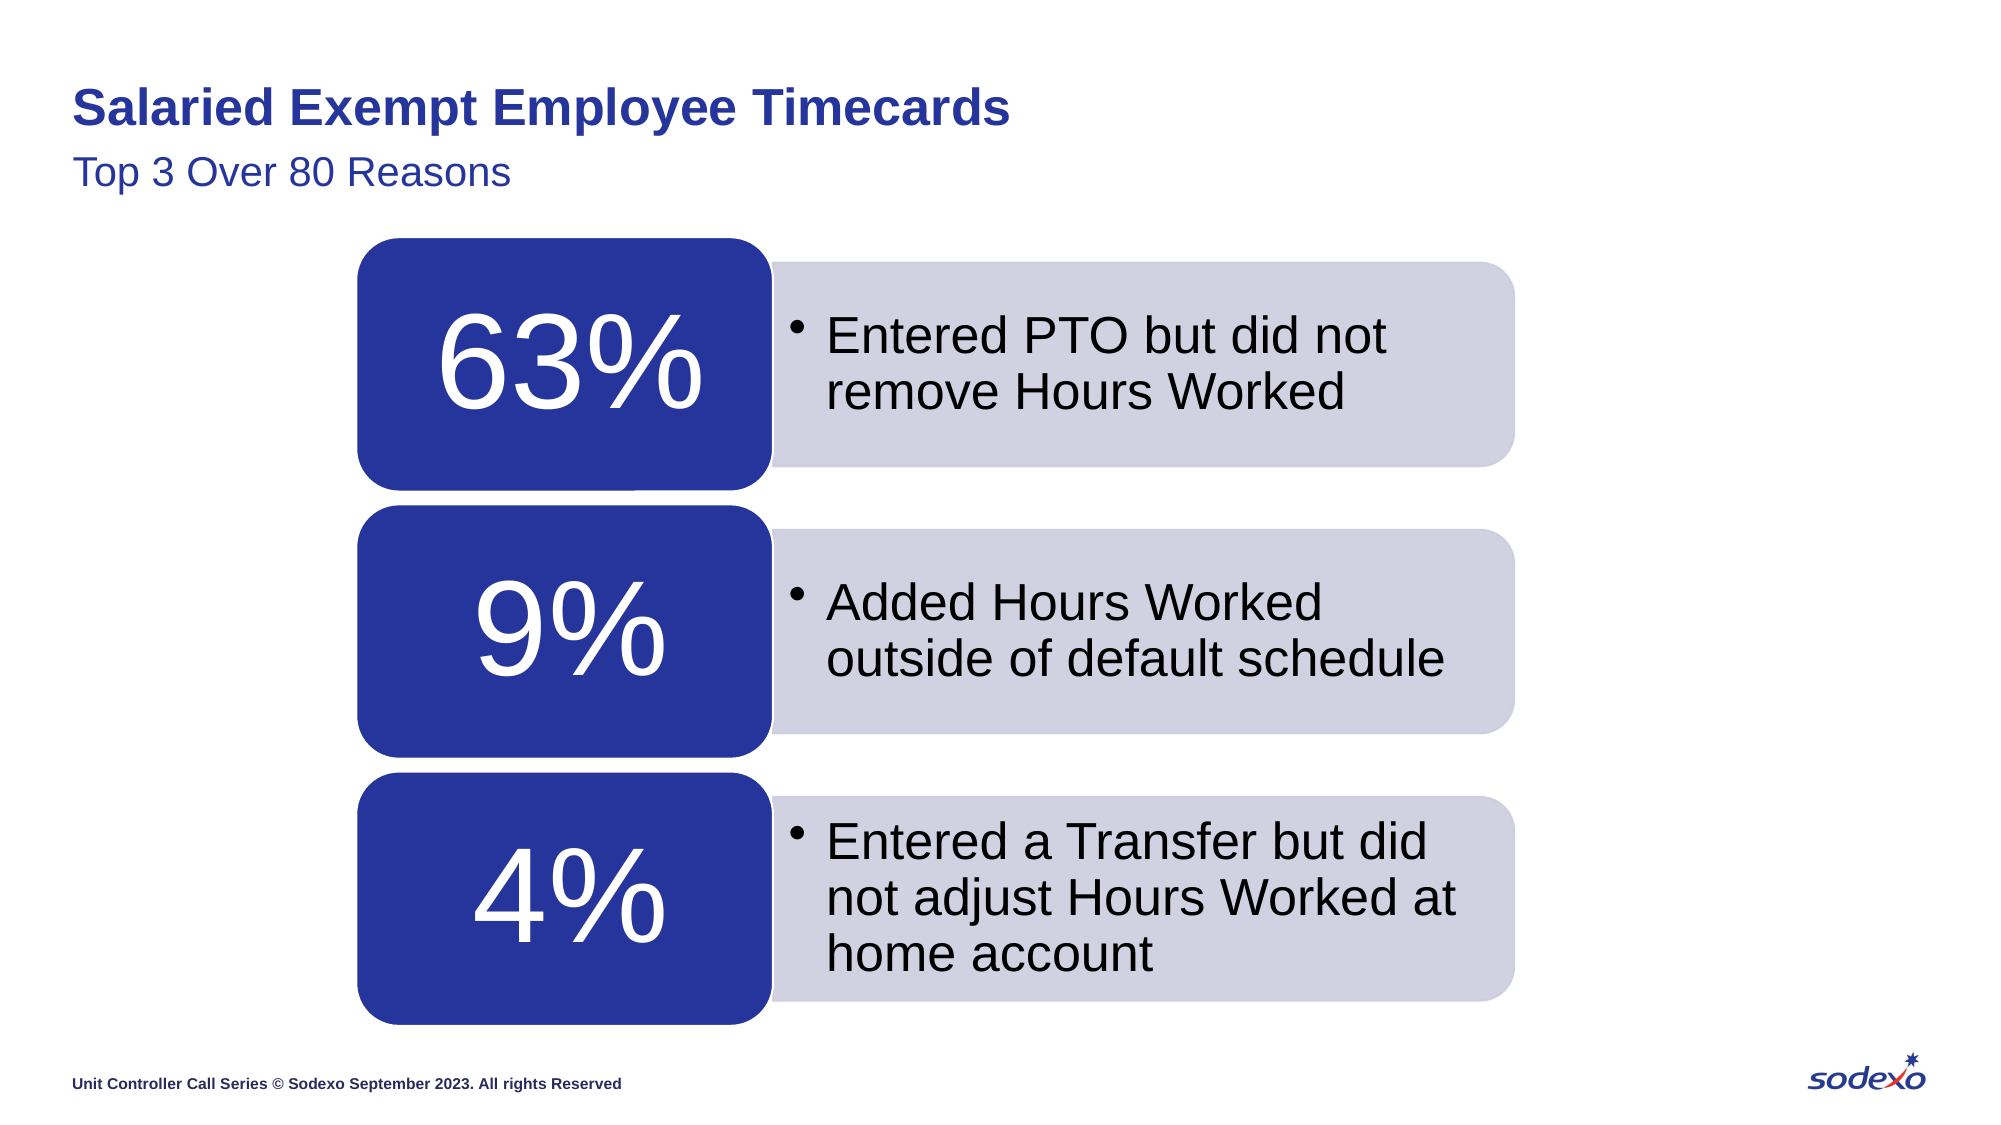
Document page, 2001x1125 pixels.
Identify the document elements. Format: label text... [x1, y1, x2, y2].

title Salaried Exempt Employee Timecards [72, 80, 1798, 138]
picture [1801, 1048, 1929, 1094]
footer Unit Controller Call Series © Sodexo September 2023. All rights Reserved [72, 1074, 748, 1094]
subtitle Top 3 Over 80 Reasons [72, 139, 1798, 191]
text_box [356, 236, 1515, 1027]
